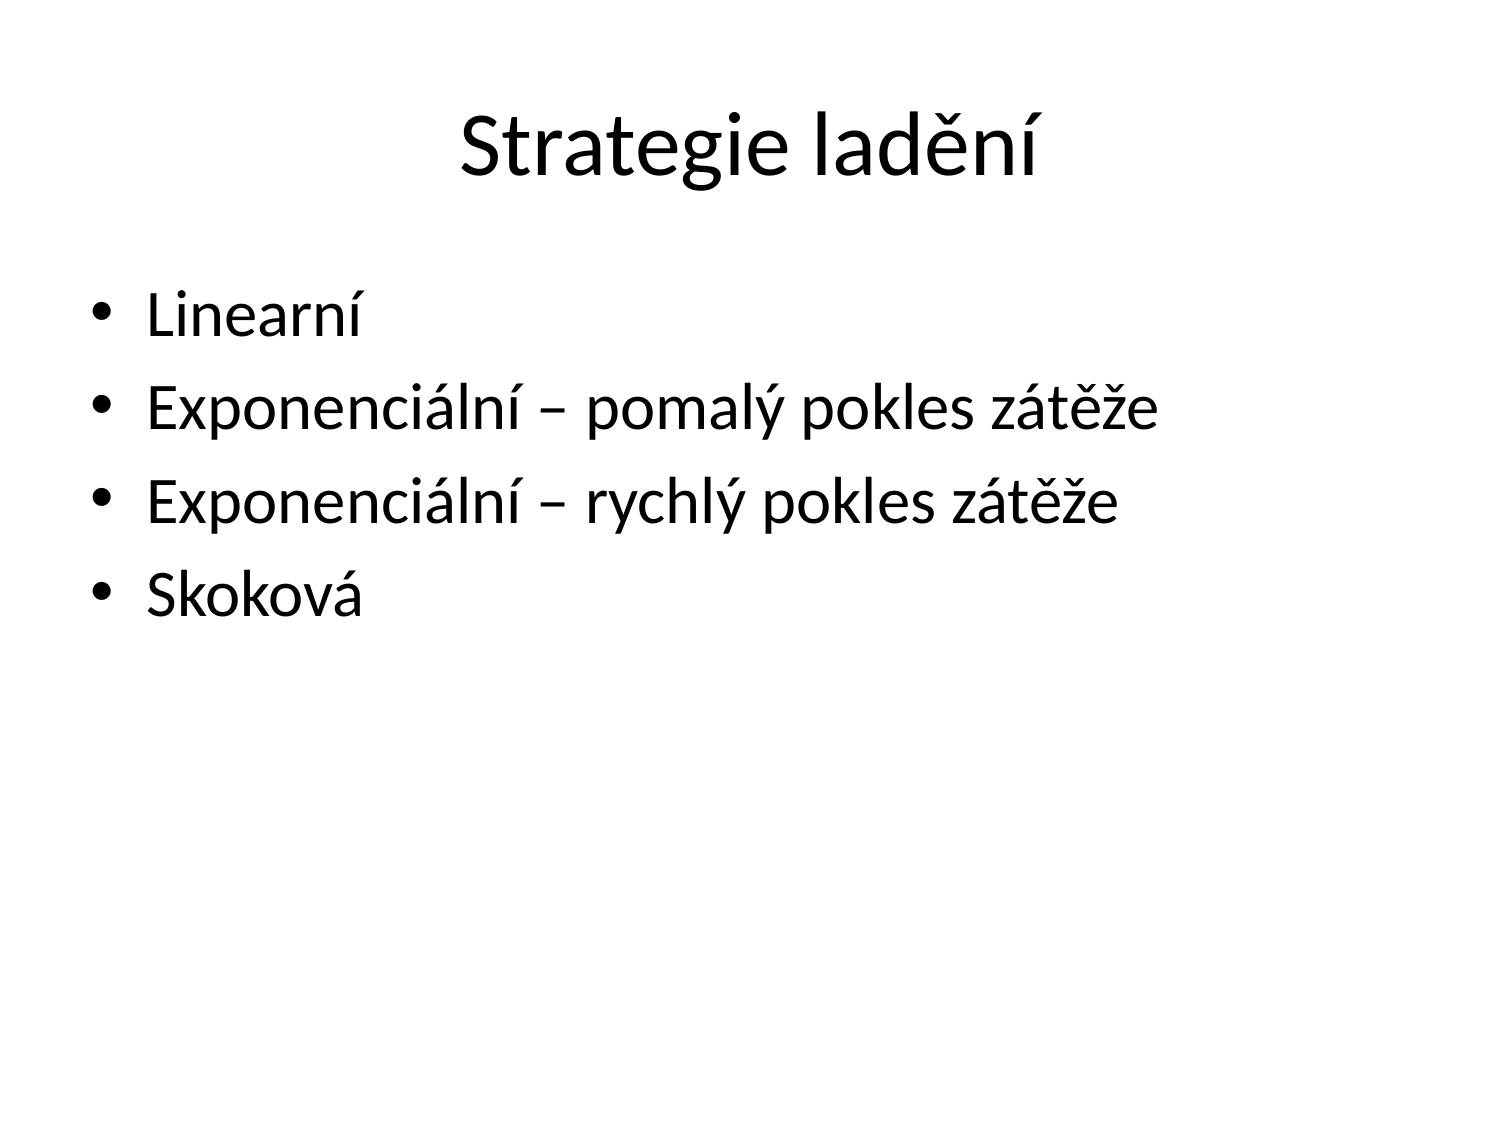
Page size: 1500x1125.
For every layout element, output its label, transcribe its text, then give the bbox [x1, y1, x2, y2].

title Strategie ladění [75, 45, 1425, 233]
list Linearní Exponenciální – pomalý pokles zátěže Exponenciální – rychlý pokles zátěže Skoková [75, 262, 1425, 1005]
